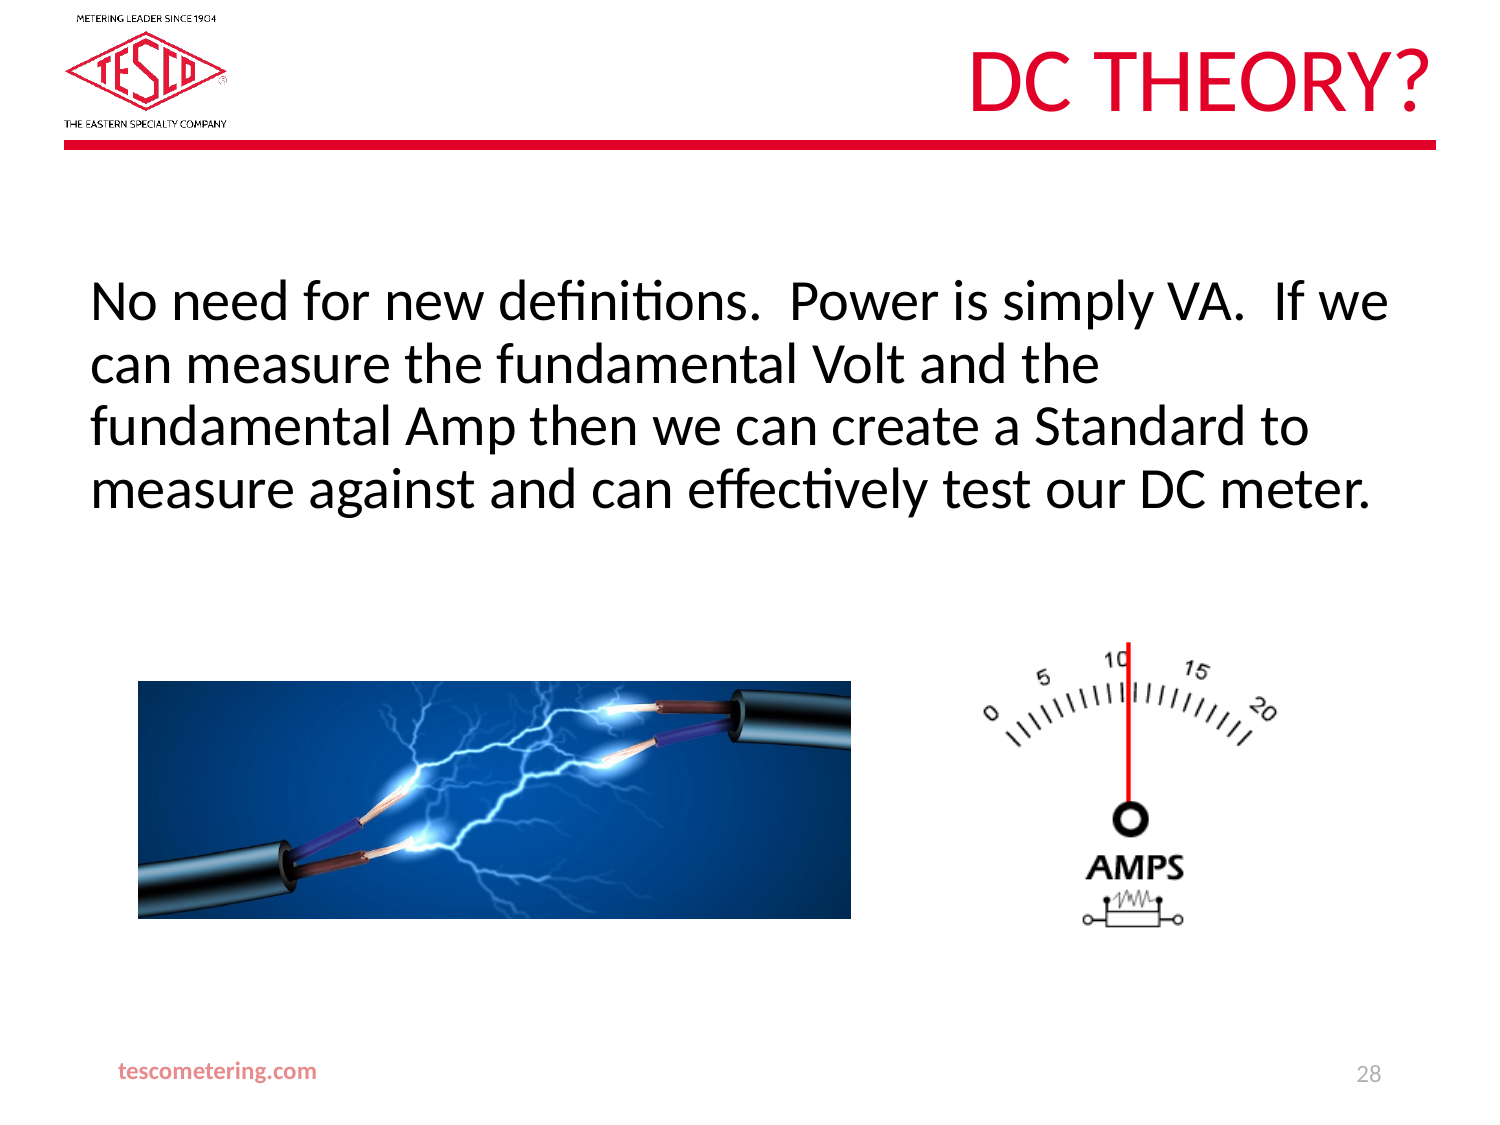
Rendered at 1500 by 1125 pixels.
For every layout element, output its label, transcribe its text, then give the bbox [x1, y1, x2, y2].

picture [64, 13, 227, 130]
footer tescometering.com [103, 1039, 610, 1100]
title DC Theory? [267, 25, 1450, 138]
picture [909, 587, 1347, 974]
list No need for new definitions. Power is simply VA. If we can measure the fundamental Volt and the fundamental Amp then we can create a Standard to measure against and can effectively test our DC meter. [75, 262, 1425, 800]
slide_number 28 [1059, 1042, 1397, 1103]
picture [138, 681, 851, 919]
